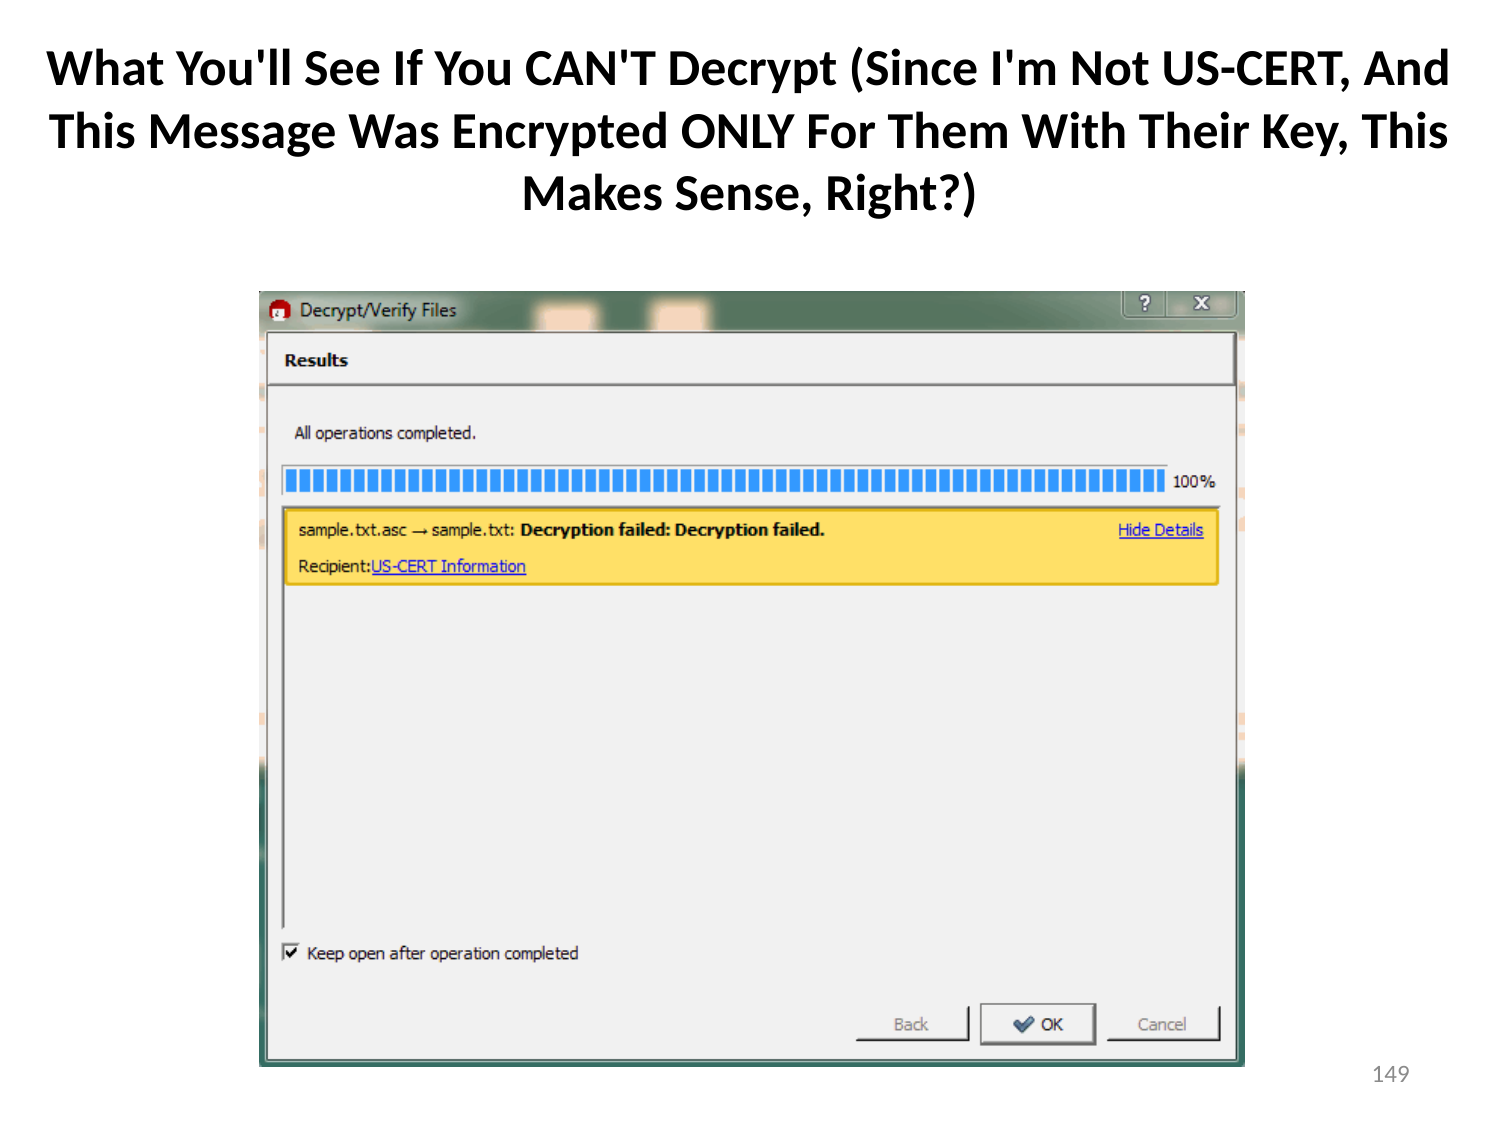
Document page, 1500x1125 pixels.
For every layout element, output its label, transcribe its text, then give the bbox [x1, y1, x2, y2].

slide_number 149 [1074, 1042, 1425, 1103]
picture [258, 291, 1245, 1068]
title What You'll See If You CAN'T Decrypt (Since I'm Not US-CERT, And This Message Was Encrypted ONLY For Them With Their Key, This Makes Sense, Right?) [0, 26, 1500, 229]
